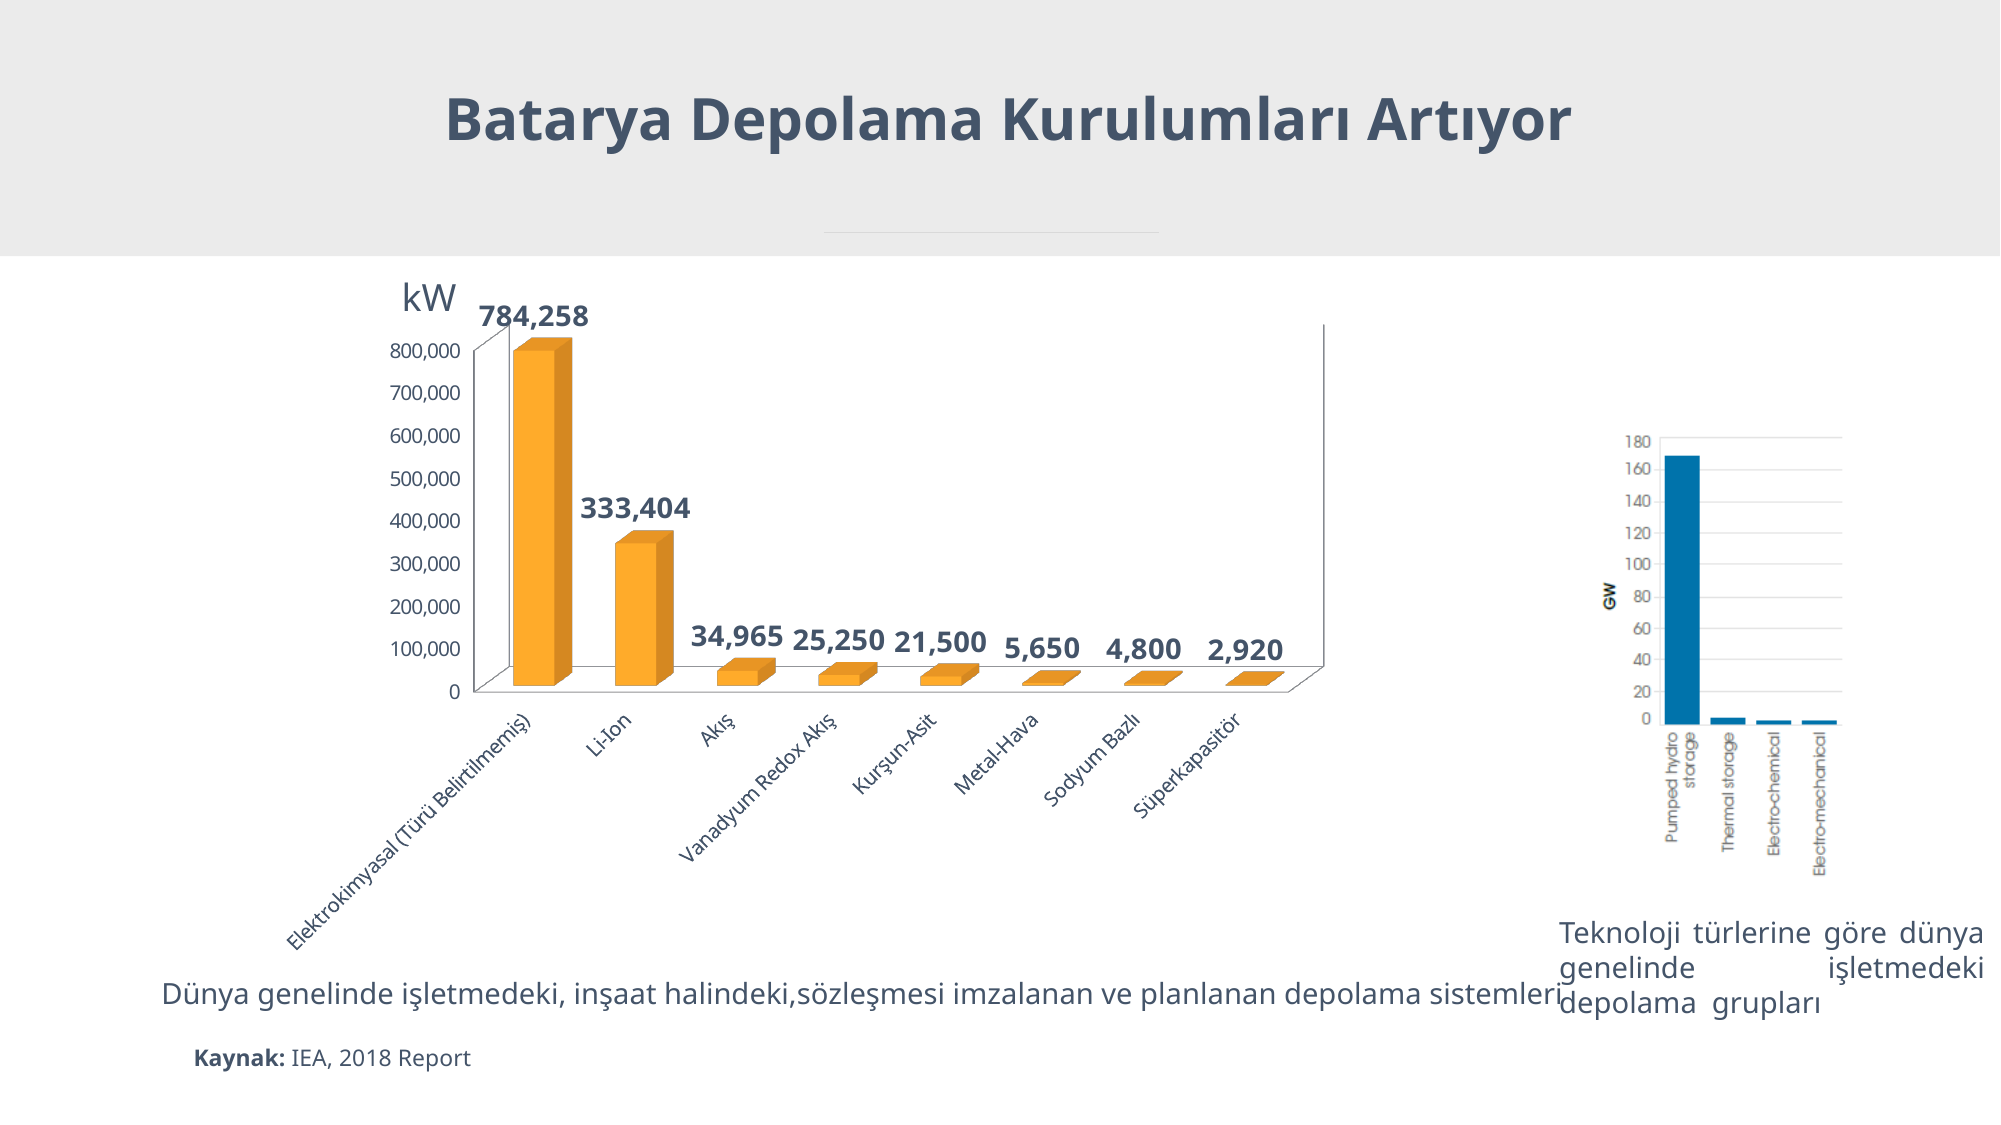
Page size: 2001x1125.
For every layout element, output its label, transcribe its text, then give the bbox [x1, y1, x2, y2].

picture [1587, 425, 1876, 902]
title Batarya Depolama Kurulumları Artıyor [77, 75, 1941, 168]
text_box Kaynak: IEA, 2018 Report [178, 1035, 487, 1079]
text_box kW [386, 266, 496, 295]
text_box Teknoloji türlerine göre dünya genelinde işletmedeki depolama grupları [1544, 907, 2000, 1027]
text_box Dünya genelinde işletmedeki, inşaat halindeki,sözleşmesi imzalanan ve planlanan depolama sistemleri [146, 967, 1544, 1018]
chart [258, 295, 1347, 971]
